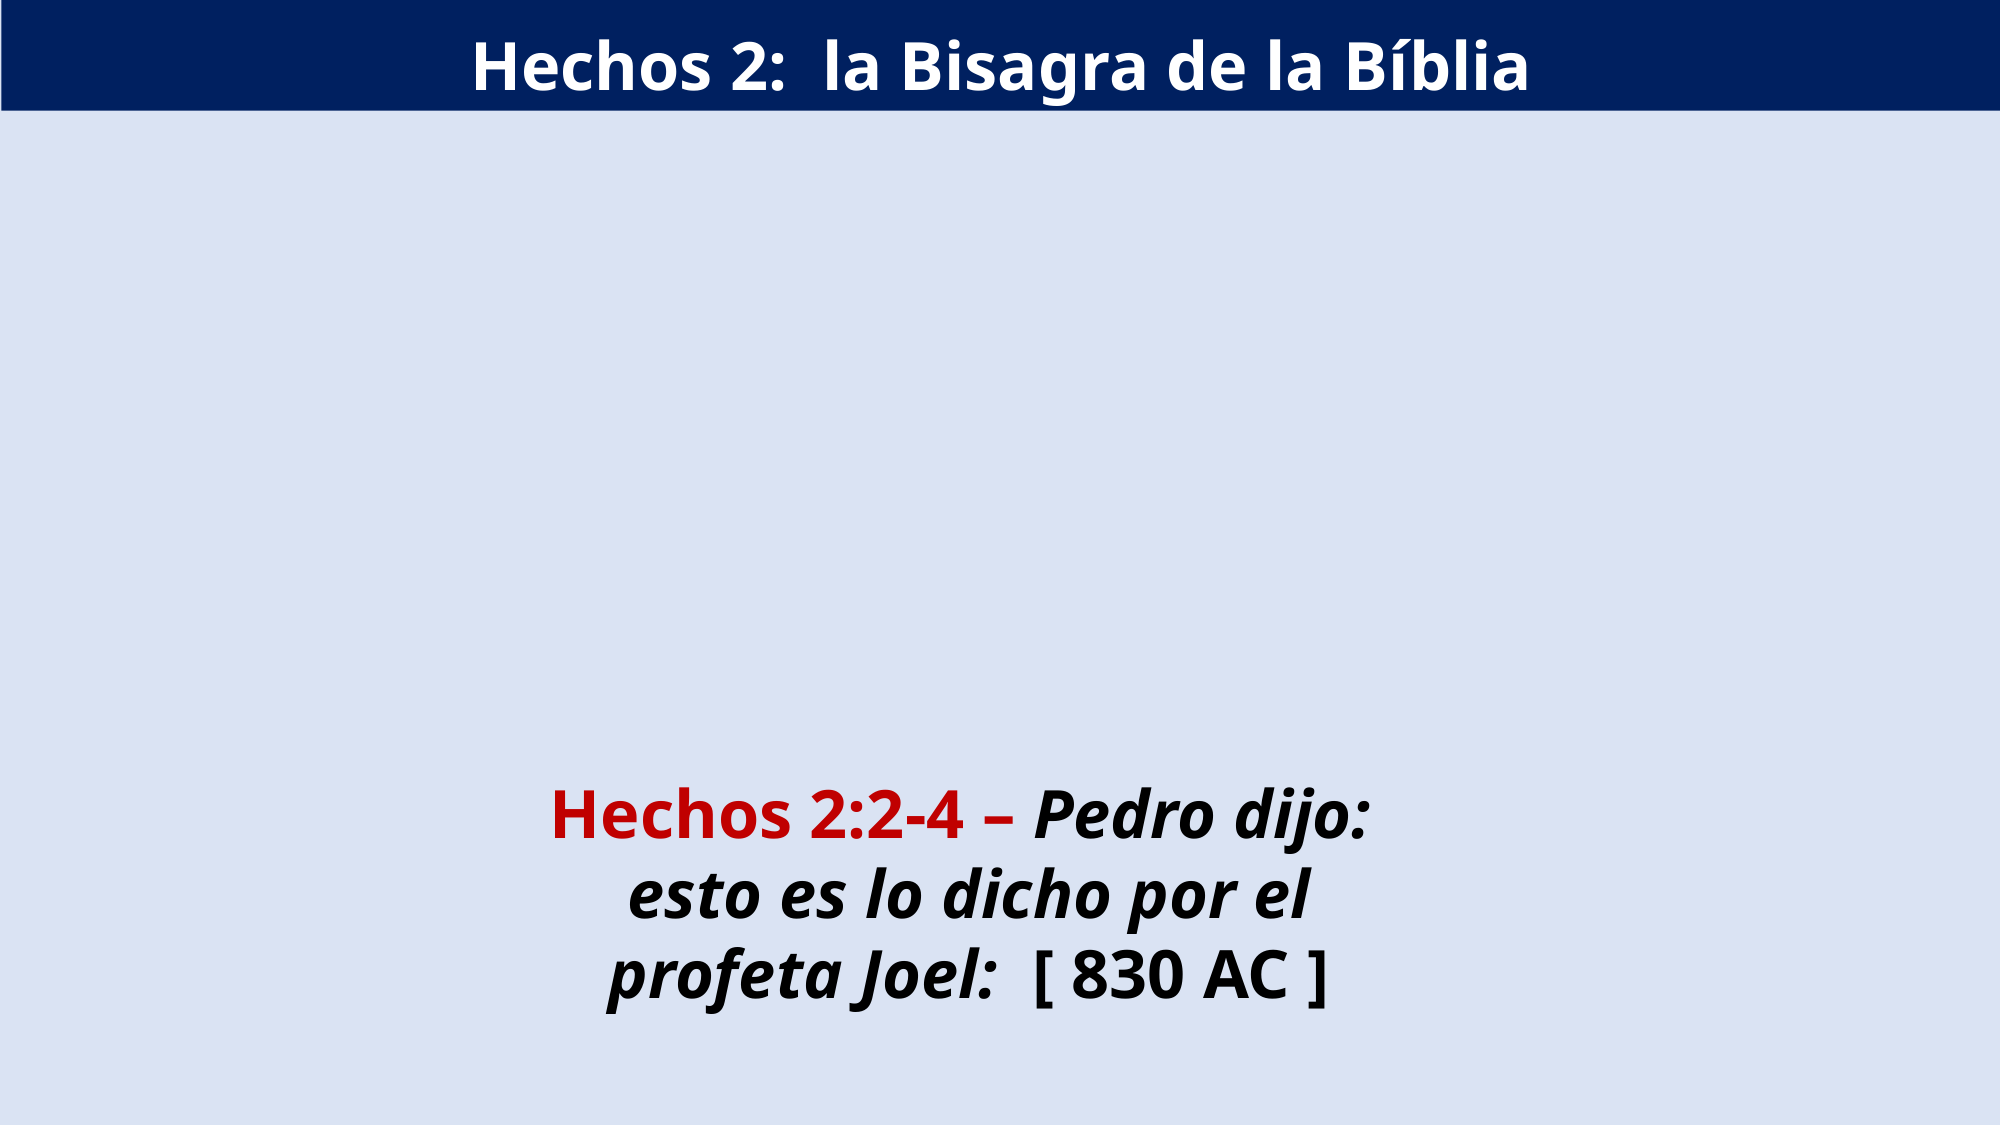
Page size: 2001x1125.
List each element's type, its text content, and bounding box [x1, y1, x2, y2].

text_box Hechos 2: la Bisagra de la Bíblia [1, 0, 2000, 111]
text_box Hechos 2:2-4 – Pedro dijo: esto es lo dicho por el profeta Joel: [ 830 AC ] [503, 764, 1435, 1020]
